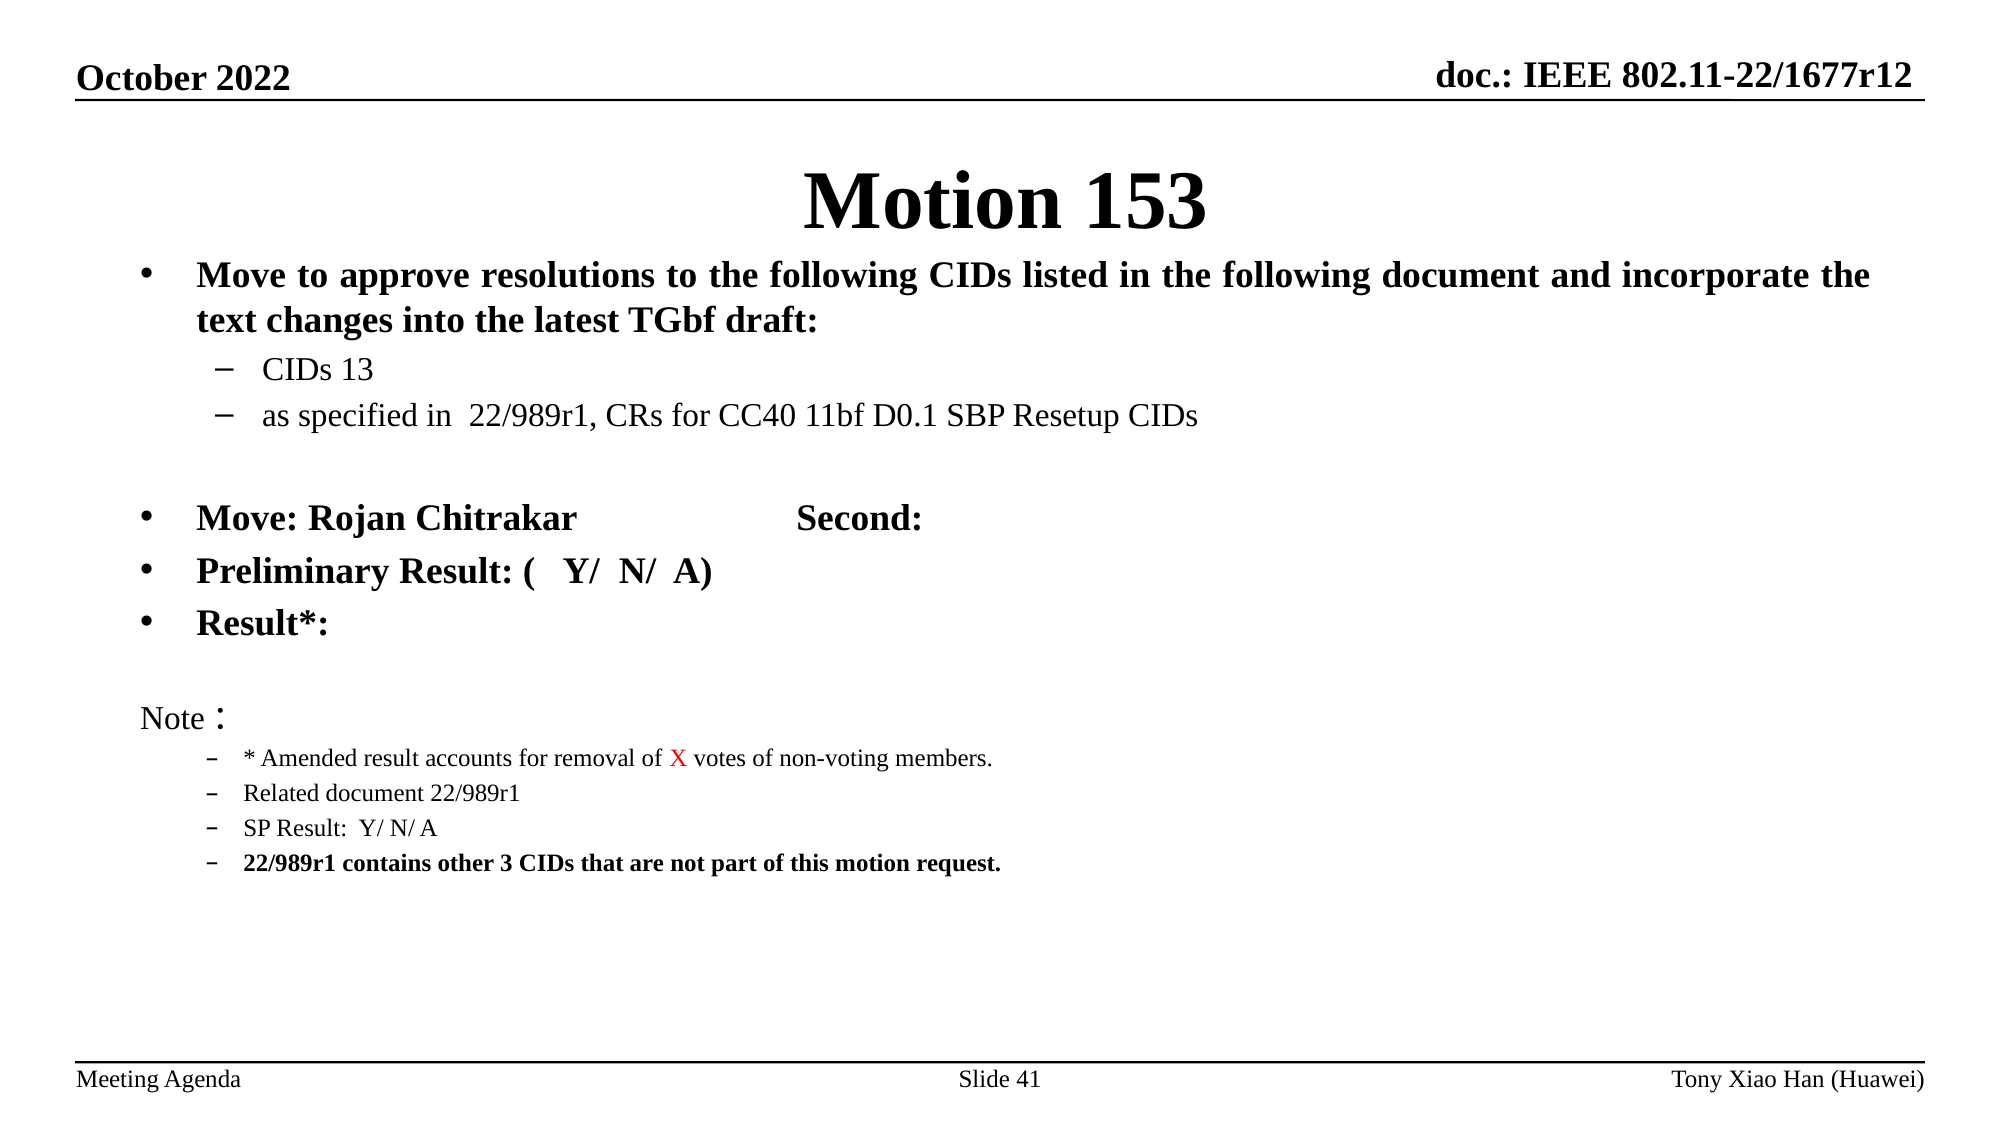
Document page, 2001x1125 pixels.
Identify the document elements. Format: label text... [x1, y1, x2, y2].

text_box Move to approve resolutions to the following CIDs listed in the following document and incorporate the text changes into the latest TGbf draft: CIDs 13 as specified in 22/989r1, CRs for CC40 11bf D0.1 SBP Resetup CIDs Move: Rojan Chitrakar Second: Preliminary Result: ( Y/ N/ A) Result*: Note： * Amended result accounts for removal of X votes of non-voting members. Related document 22/989r1 SP Result: Y/ N/ A 22/989r1 contains other 3 CIDs that are not part of this motion request. [125, 212, 1888, 1013]
text_box Motion 153 [368, 137, 1644, 212]
